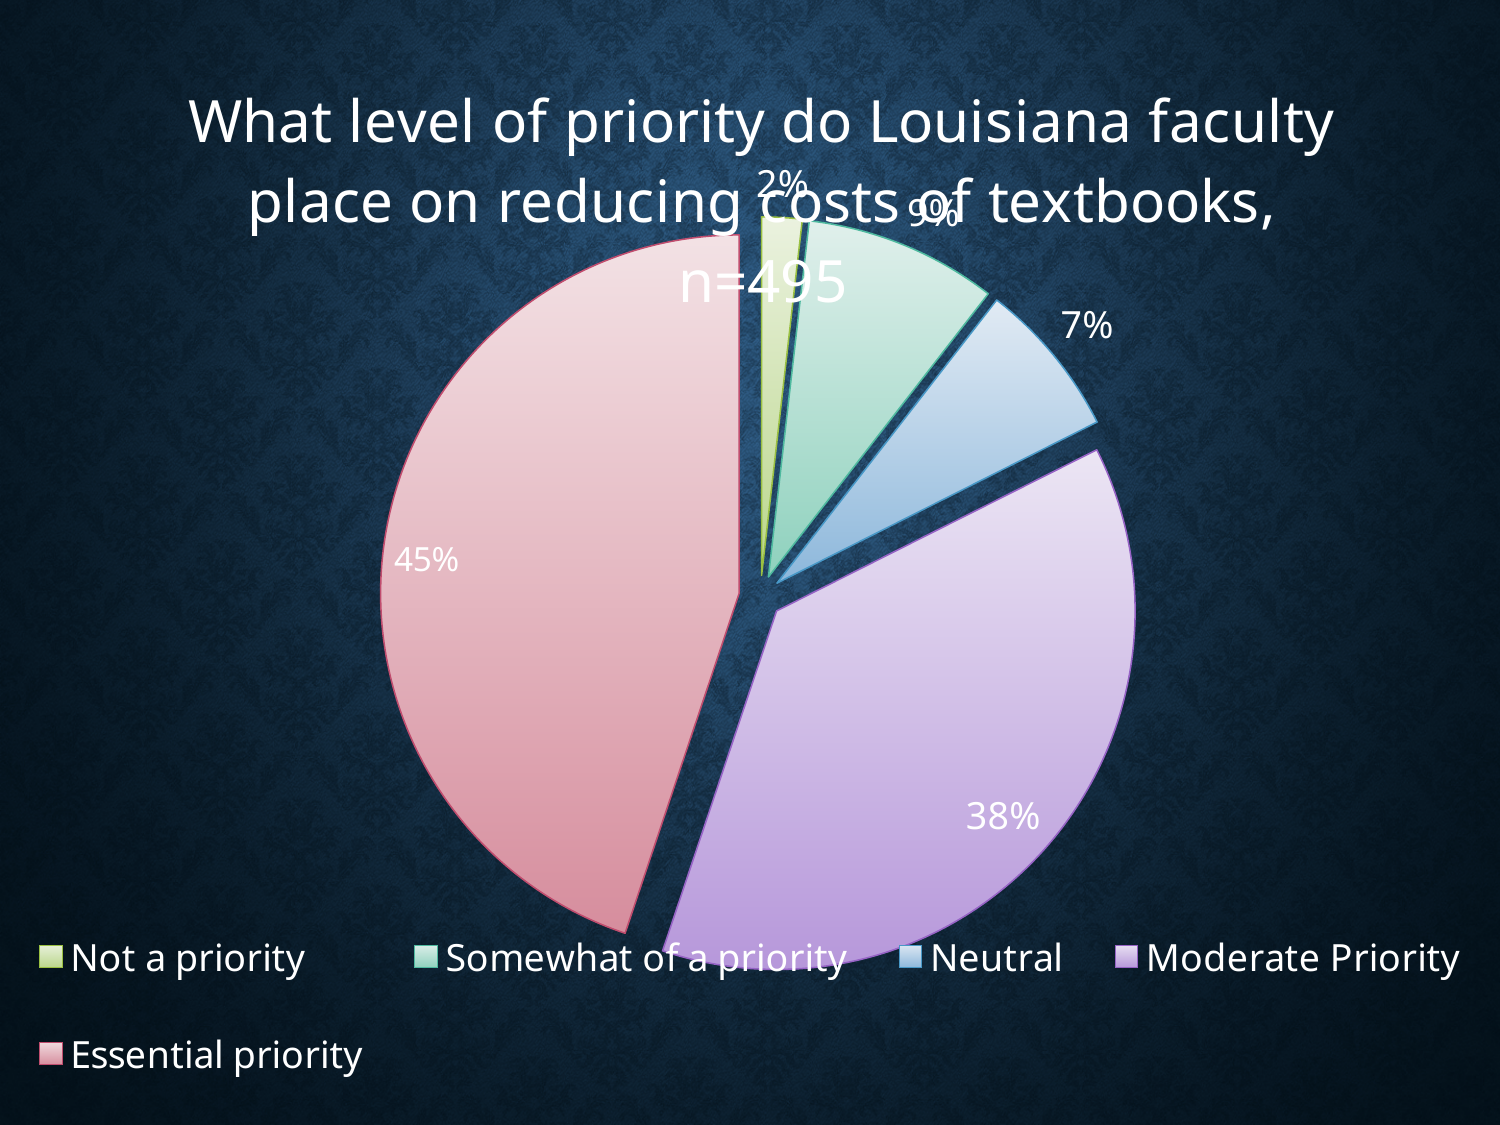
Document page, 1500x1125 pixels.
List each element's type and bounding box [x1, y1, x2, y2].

chart [0, 32, 1500, 1125]
